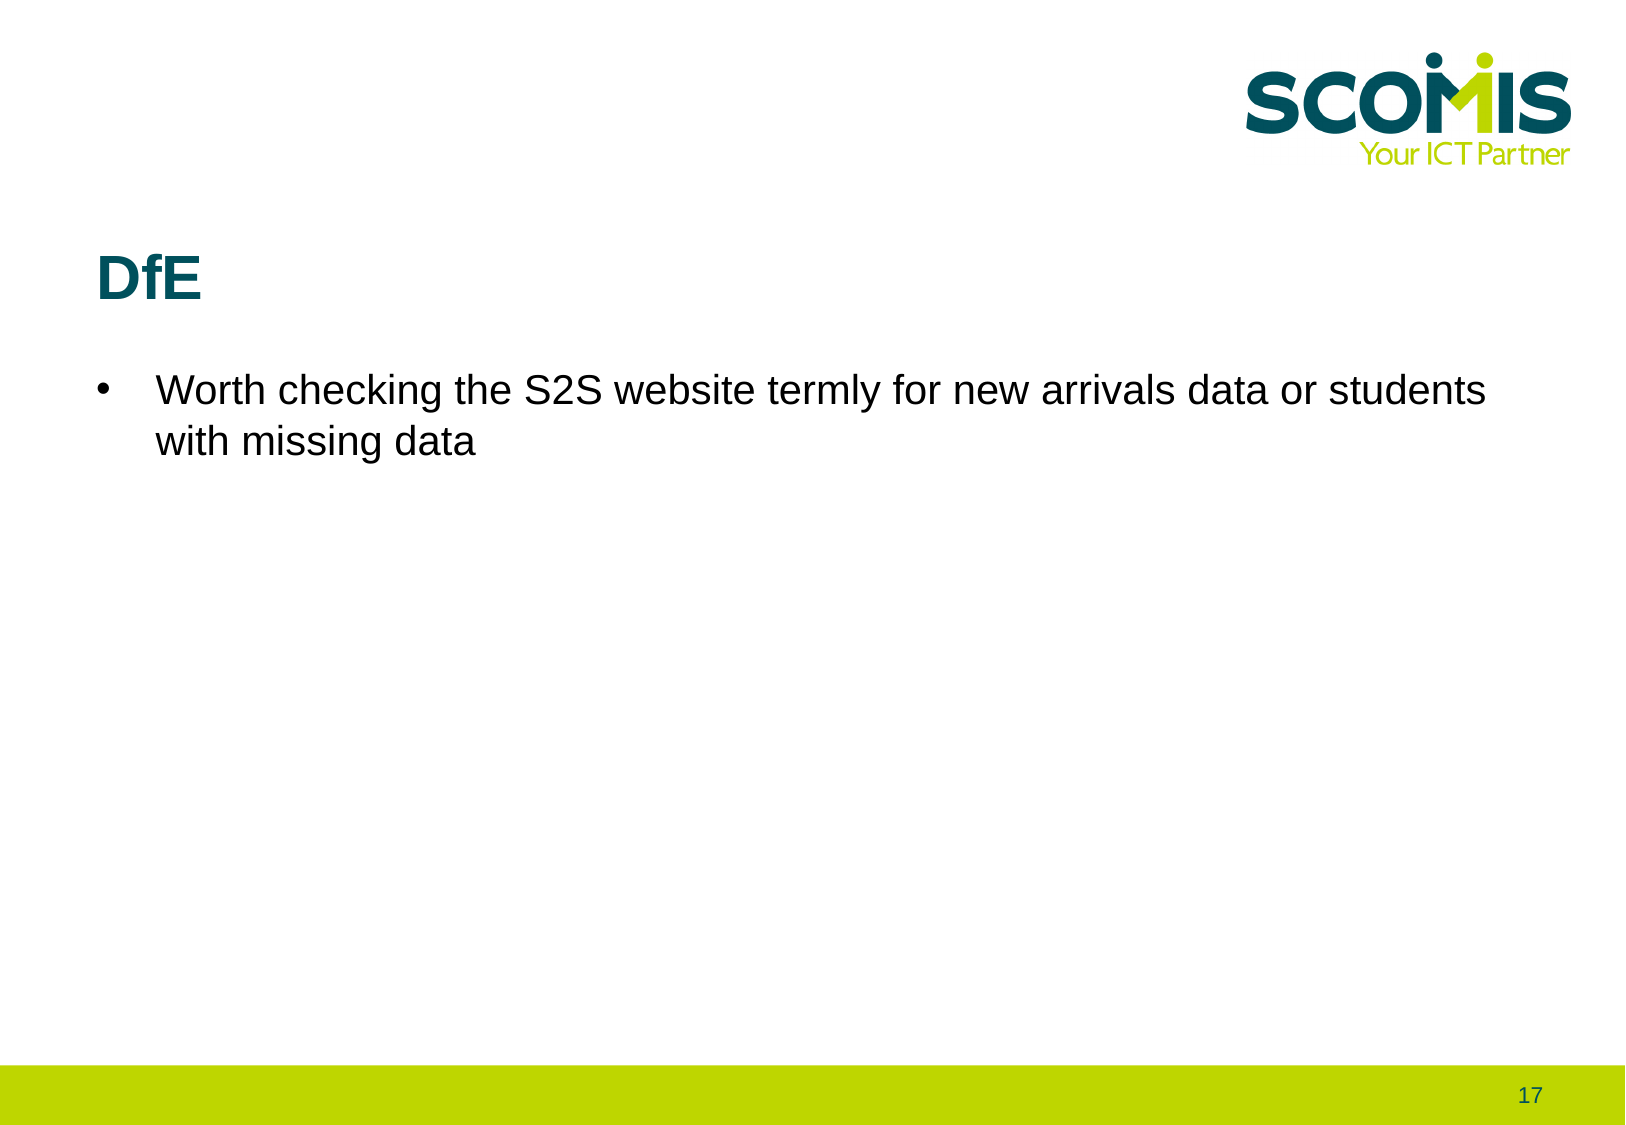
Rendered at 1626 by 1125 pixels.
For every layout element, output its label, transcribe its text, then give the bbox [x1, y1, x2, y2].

picture [1246, 52, 1571, 165]
list Worth checking the S2S website termly for new arrivals data or students with missing data [81, 355, 1553, 1013]
title DfE [81, 230, 1553, 326]
slide_number 17 [1362, 1073, 1559, 1125]
